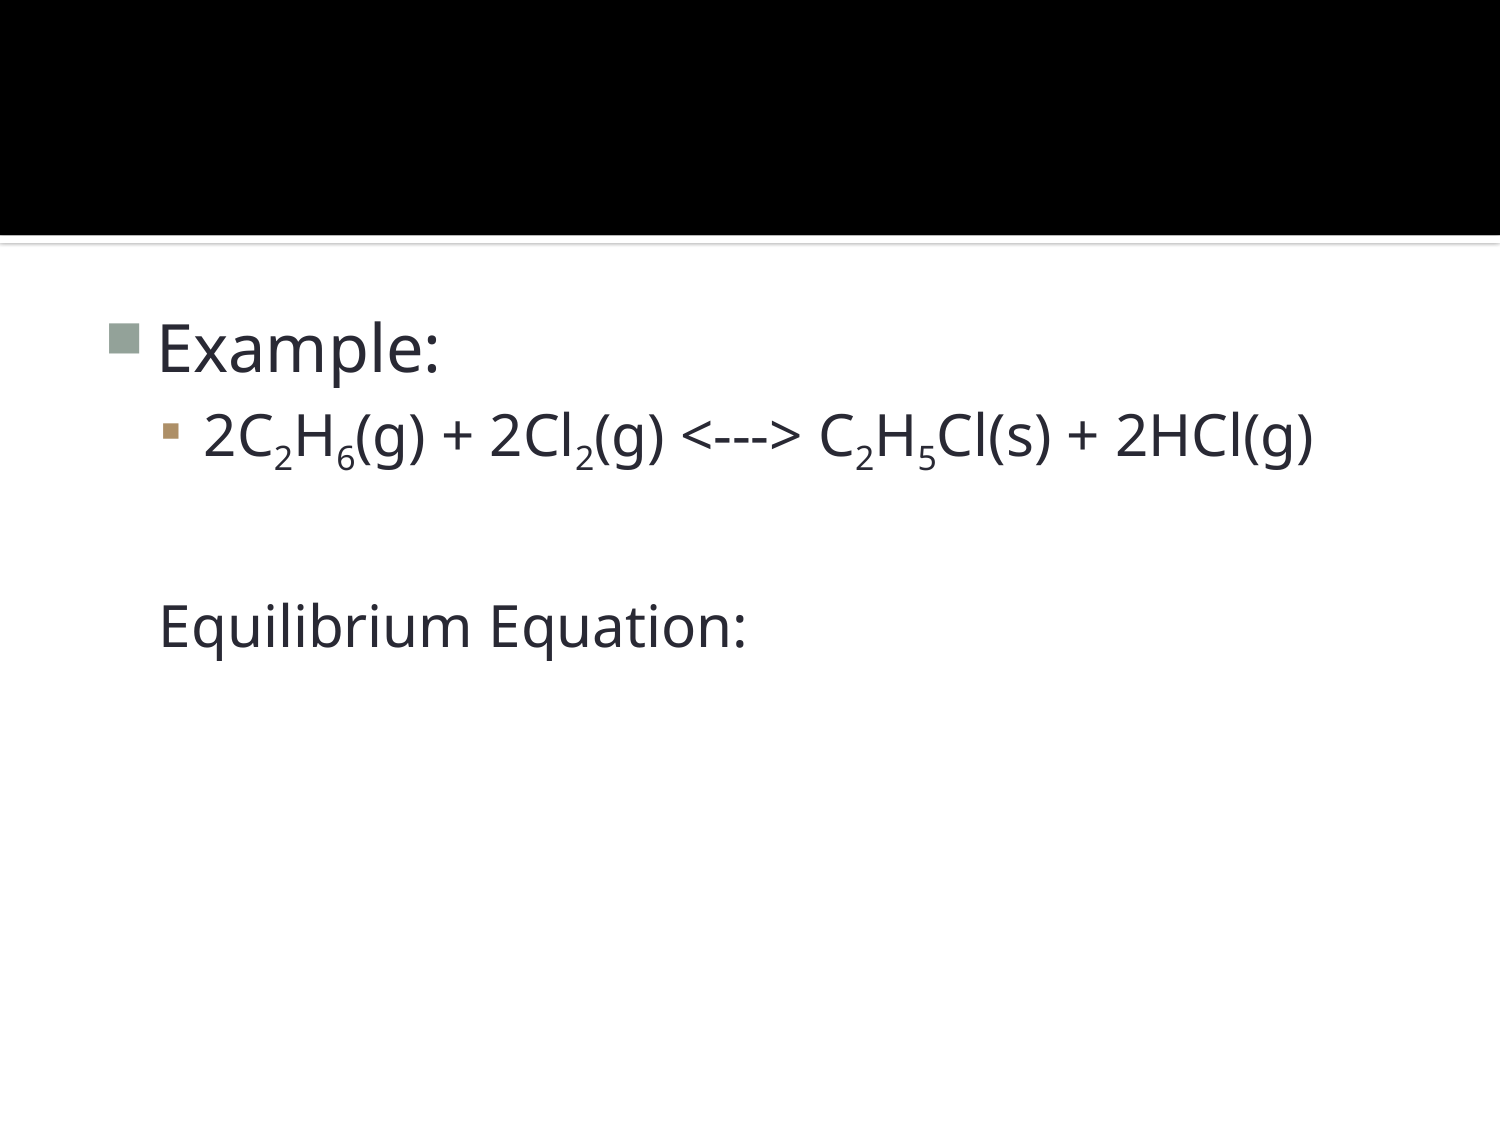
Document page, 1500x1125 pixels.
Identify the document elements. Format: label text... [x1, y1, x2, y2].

list Example: 2C2H6(g) + 2Cl2(g) <---> C2H5Cl(s) + 2HCl(g) Equilibrium Equation: [75, 291, 1425, 1050]
